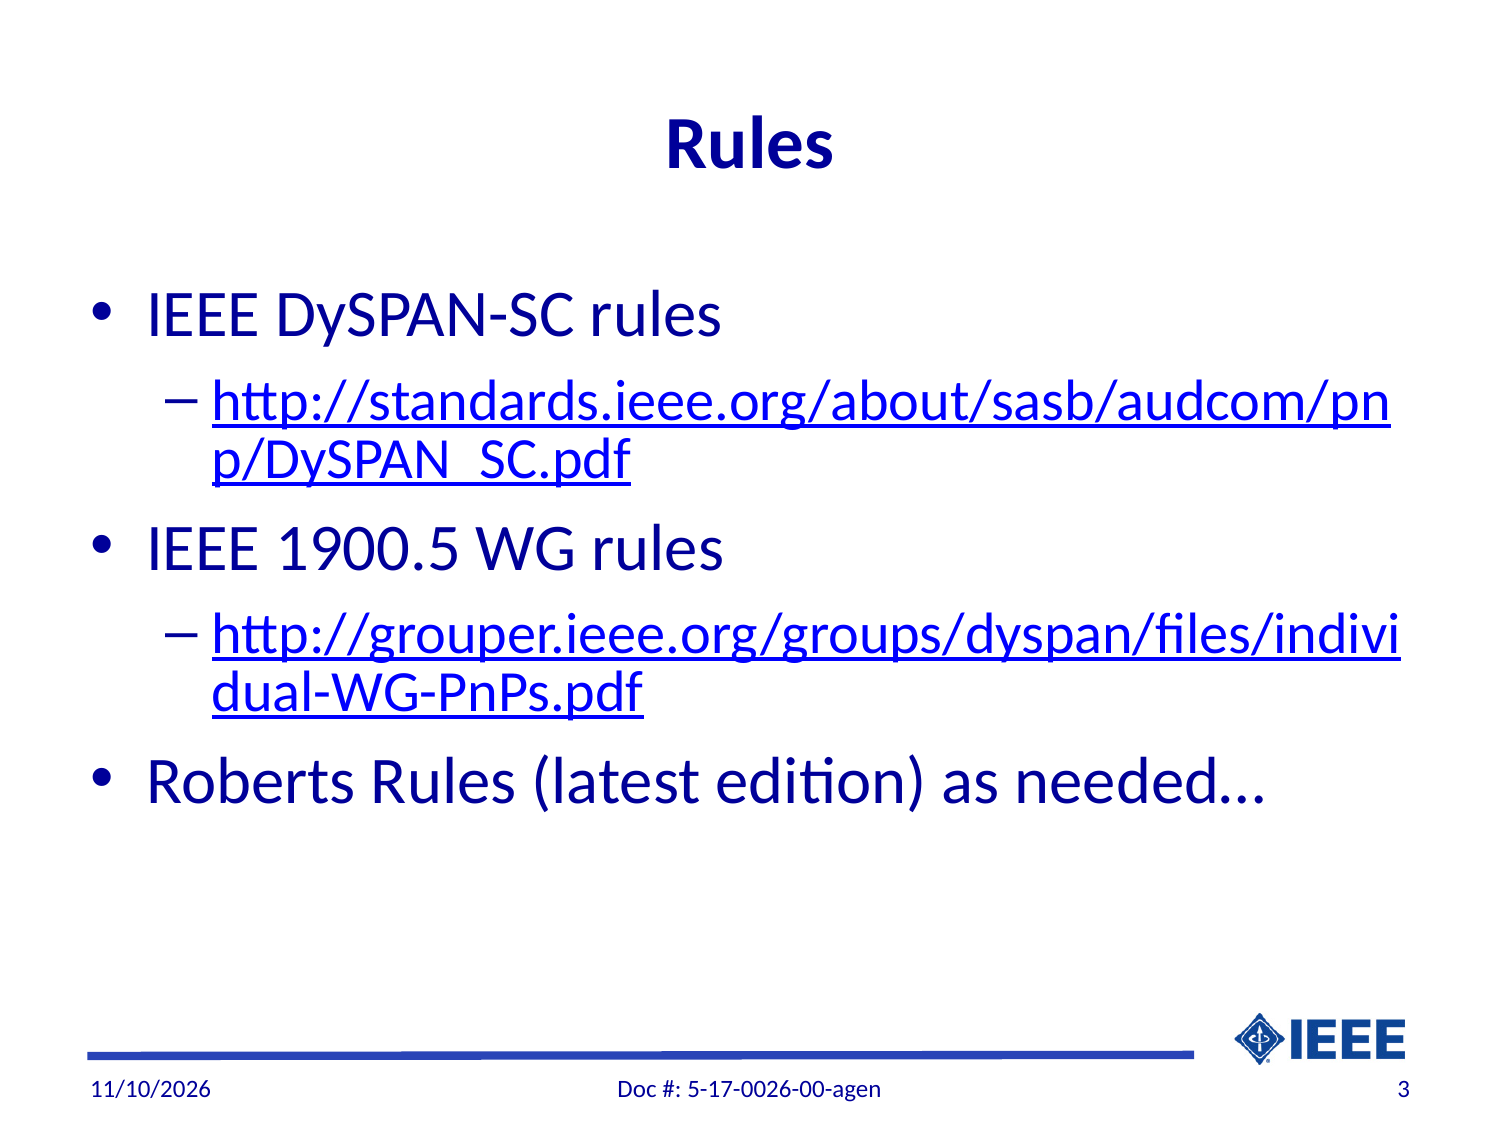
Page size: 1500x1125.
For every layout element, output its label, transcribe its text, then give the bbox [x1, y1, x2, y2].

footer Doc #: 5-17-0026-00-agen [512, 1057, 988, 1118]
picture [1231, 1011, 1406, 1057]
list IEEE DySPAN-SC rules http://standards.ieee.org/about/sasb/audcom/pnp/DySPAN_SC.pdf IEEE 1900.5 WG rules http://grouper.ieee.org/groups/dyspan/files/individual-WG-PnPs.pdf Roberts Rules (latest edition) as needed… [75, 262, 1425, 1005]
title Rules [75, 45, 1425, 233]
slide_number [75, 1057, 425, 1118]
slide_number 3 [1074, 1057, 1425, 1118]
